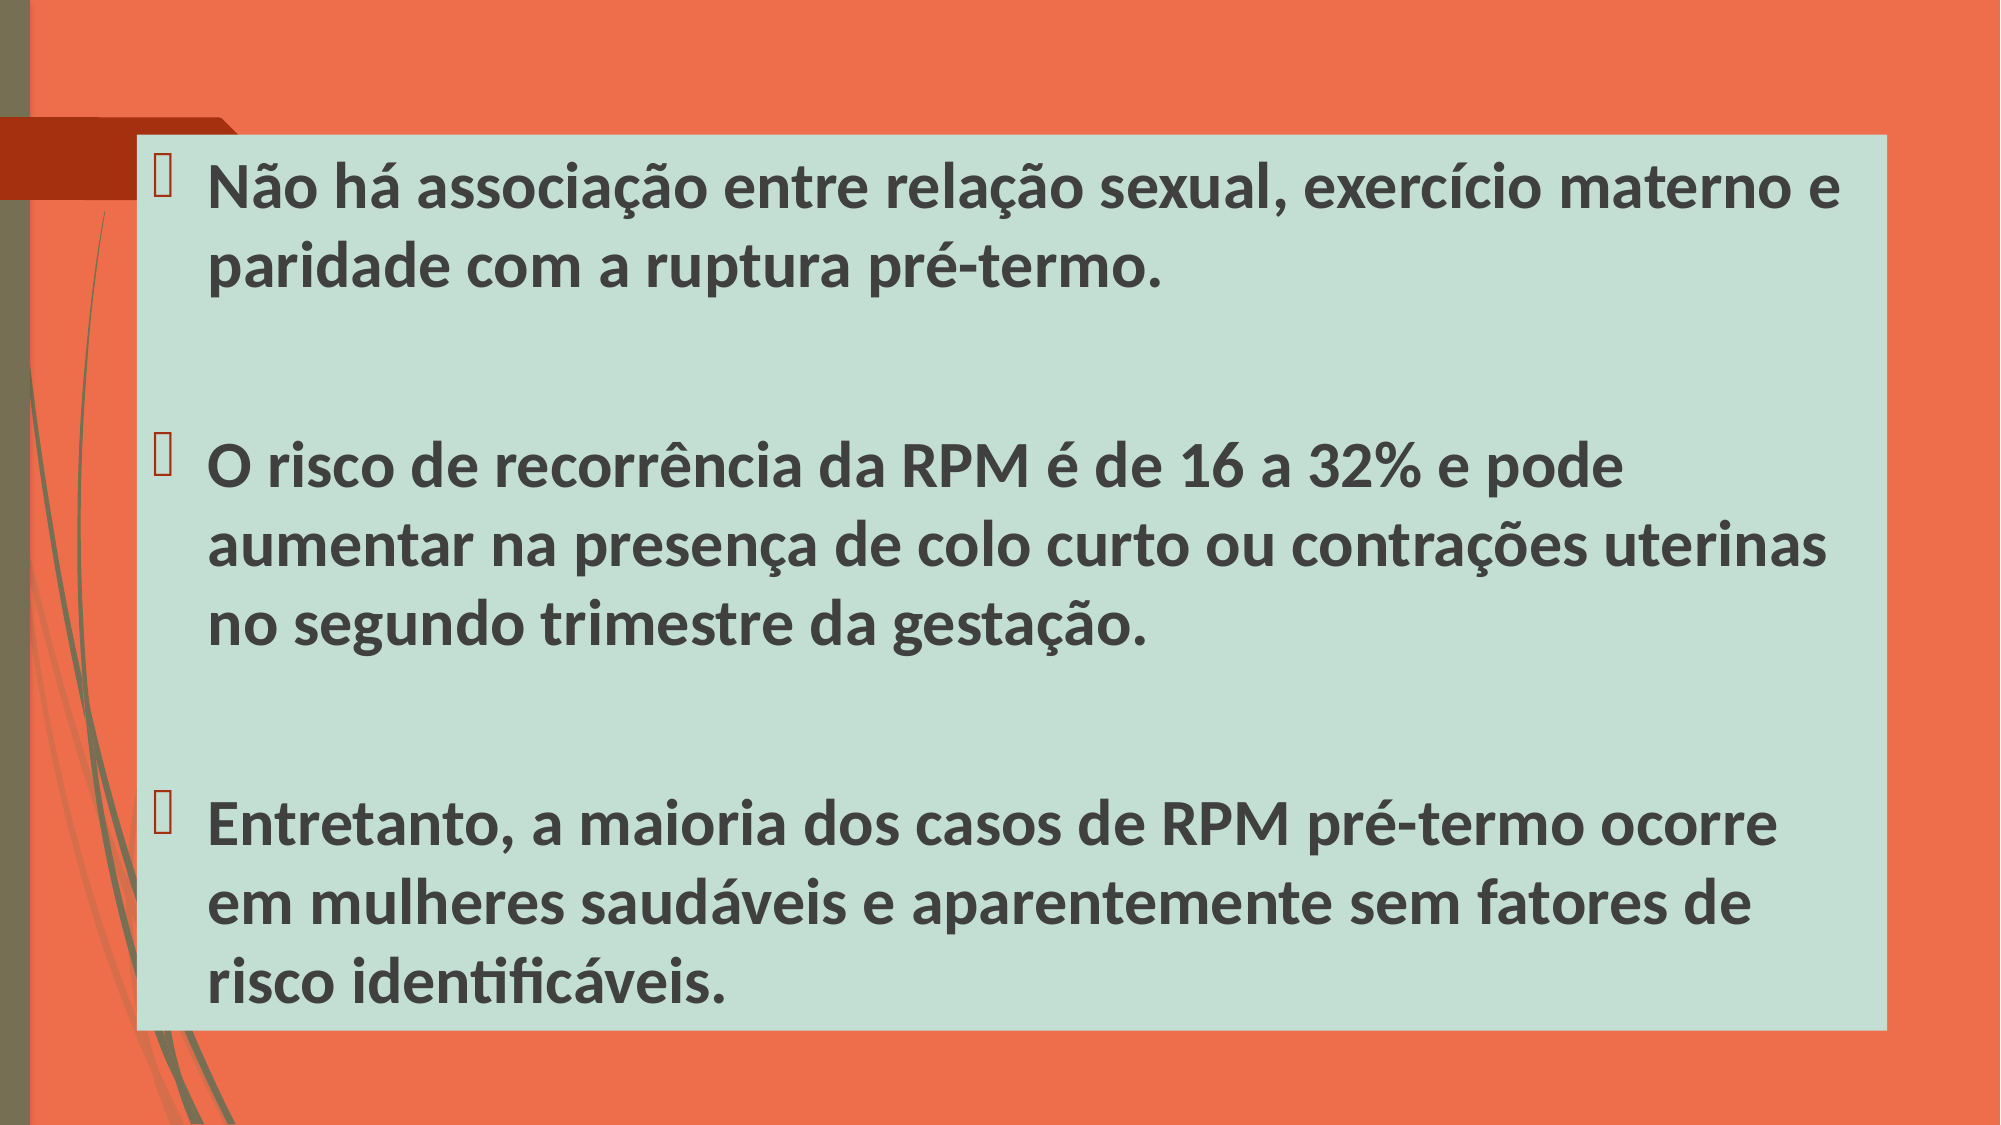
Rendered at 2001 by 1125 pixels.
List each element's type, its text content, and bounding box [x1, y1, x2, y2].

list Não há associação entre relação sexual, exercício materno e paridade com a ruptura pré-termo. O risco de recorrência da RPM é de 16 a 32% e pode aumentar na presença de colo curto ou contrações uterinas no segundo trimestre da gestação. Entretanto, a maioria dos casos de RPM pré-termo ocorre em mulheres saudáveis e aparentemente sem fatores de risco identificáveis. [136, 134, 1888, 1031]
